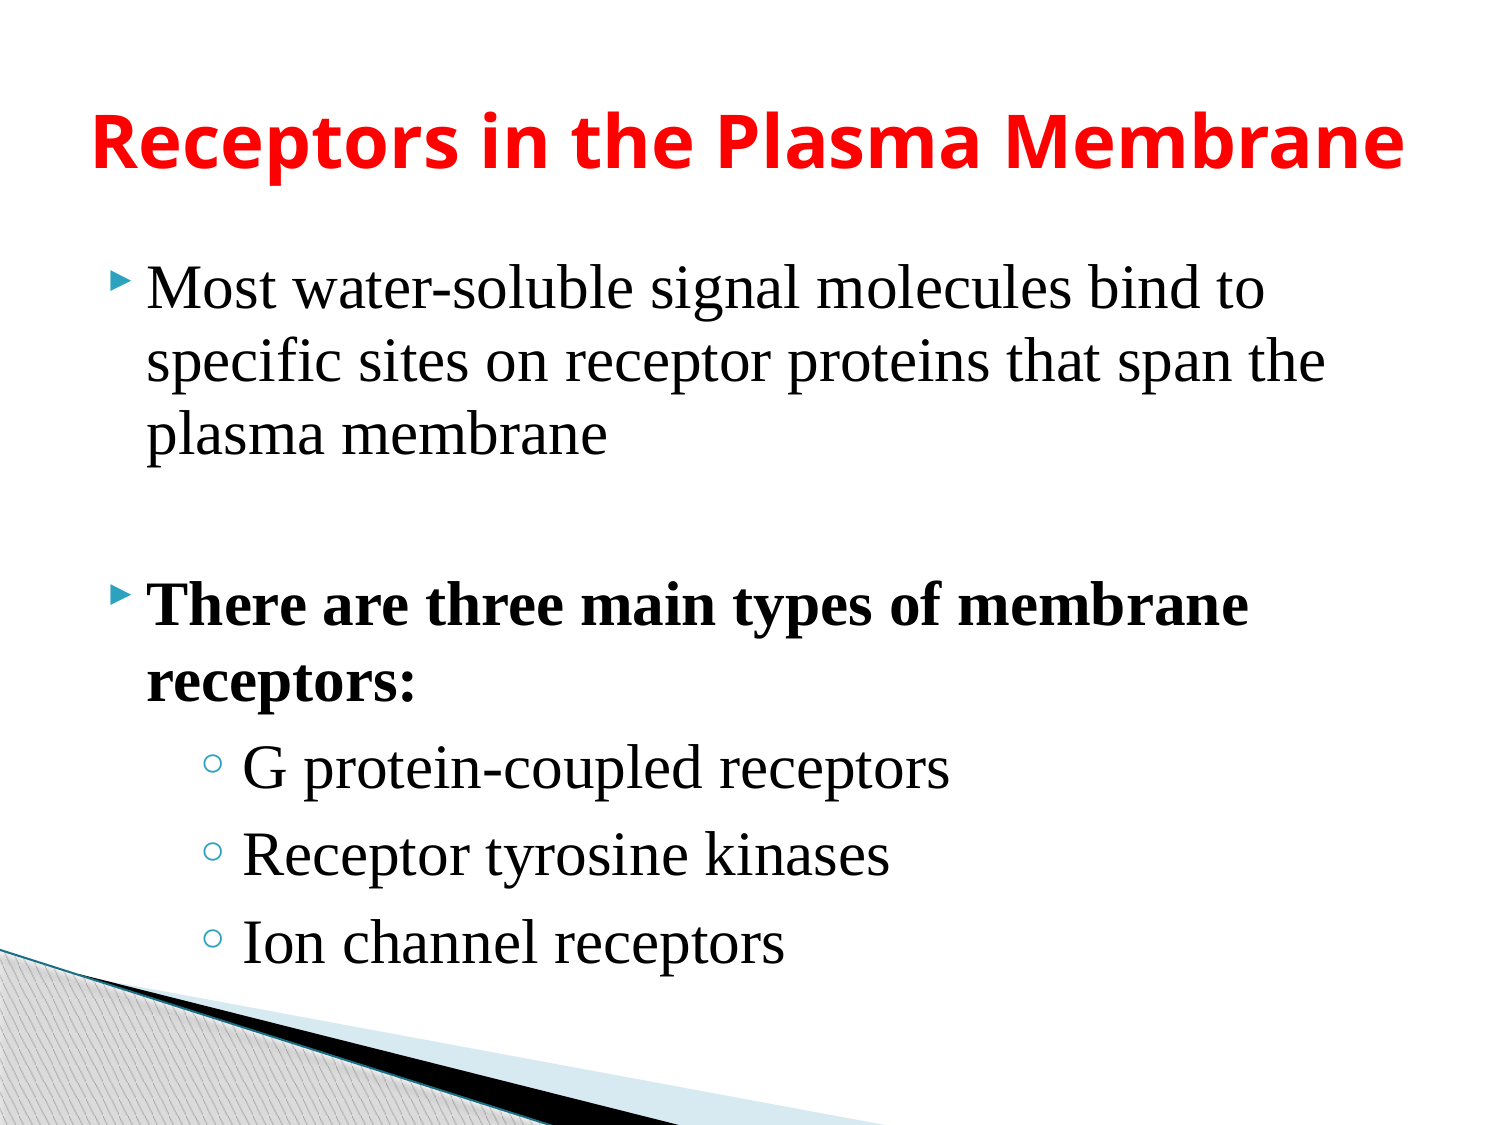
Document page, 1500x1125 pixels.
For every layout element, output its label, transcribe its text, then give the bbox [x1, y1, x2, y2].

title Receptors in the Plasma Membrane [75, 45, 1425, 233]
list Most water-soluble signal molecules bind to specific sites on receptor proteins that span the plasma membrane There are three main types of membrane receptors: G protein-coupled receptors Receptor tyrosine kinases Ion channel receptors [75, 243, 1425, 986]
